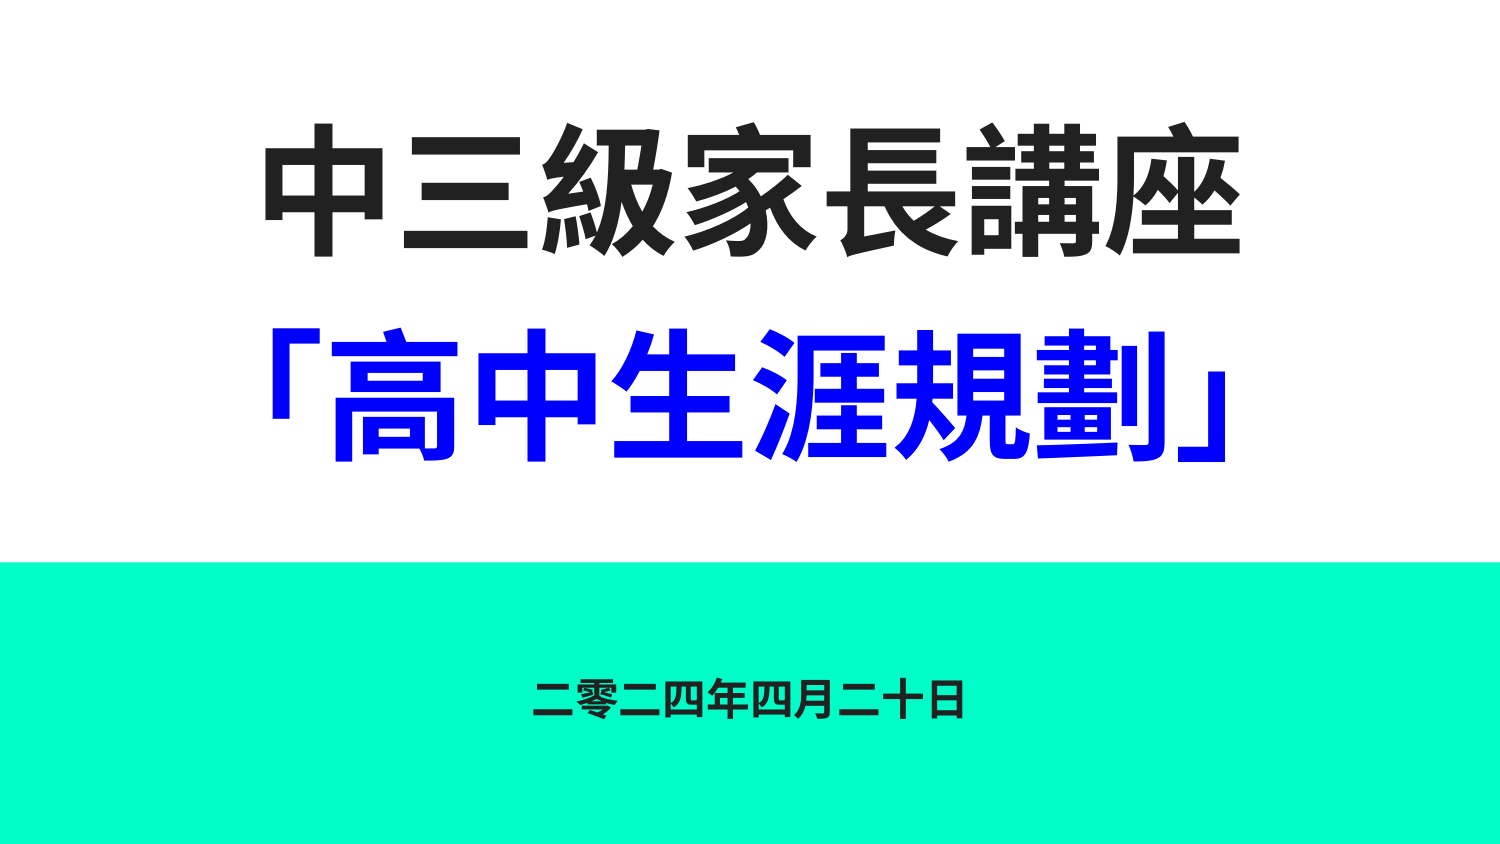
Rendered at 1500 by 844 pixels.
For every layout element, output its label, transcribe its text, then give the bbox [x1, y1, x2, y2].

title 中三級家長講座 「高中生涯規劃」 [51, 64, 1449, 506]
subtitle 二零二四年四月二十日 [51, 638, 1449, 755]
